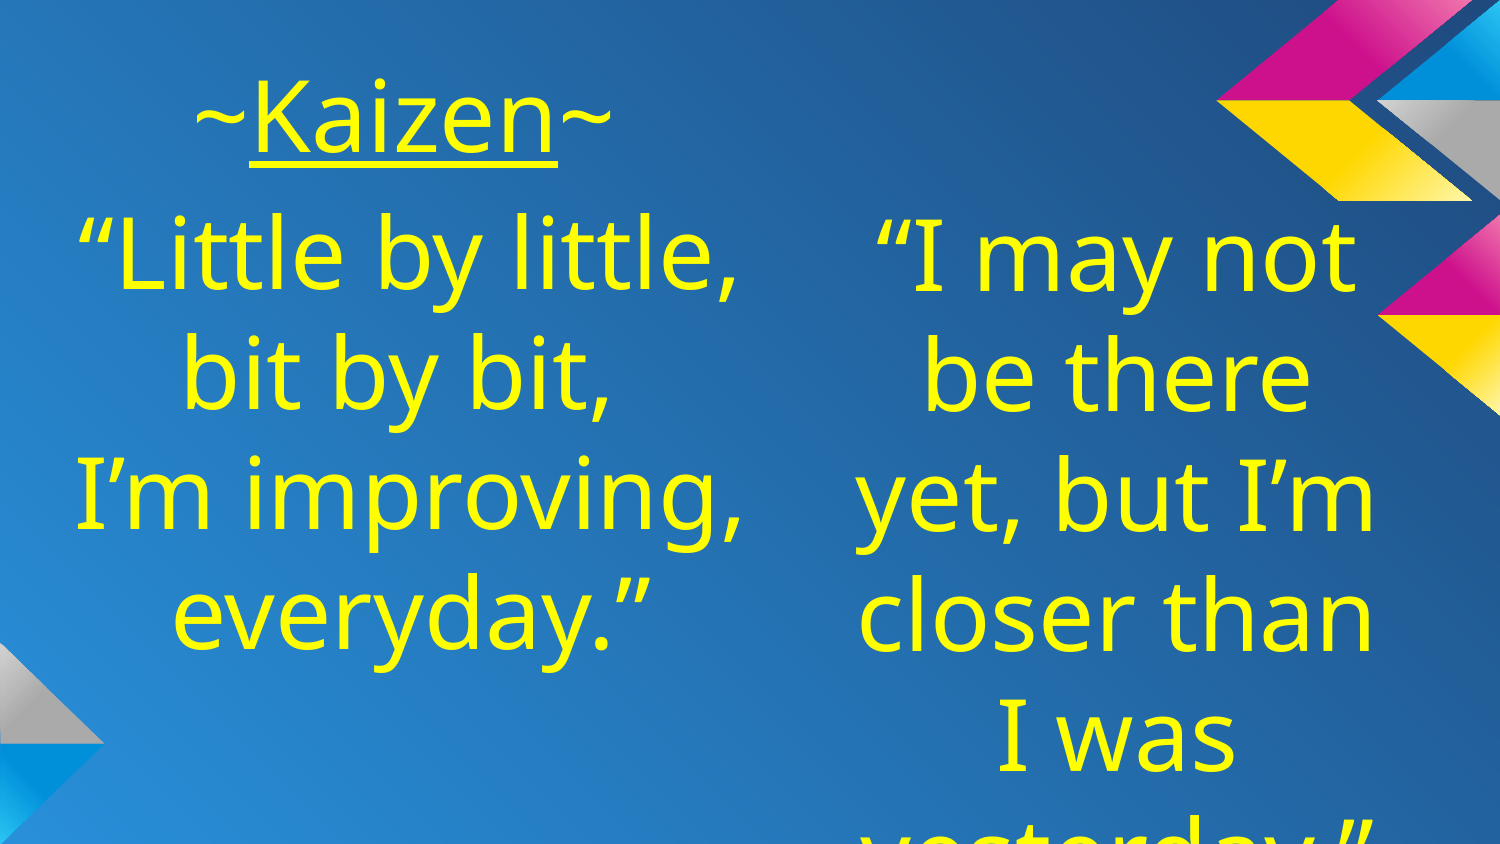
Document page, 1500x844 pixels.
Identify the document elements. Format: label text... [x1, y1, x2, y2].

list “Little by little, bit by bit, I’m improving, everyday.” [55, 174, 766, 770]
title ~Kaizen~ [167, 47, 640, 174]
text_box “I may not be there yet, but I’m closer than I was yesterday.” [816, 305, 1419, 798]
